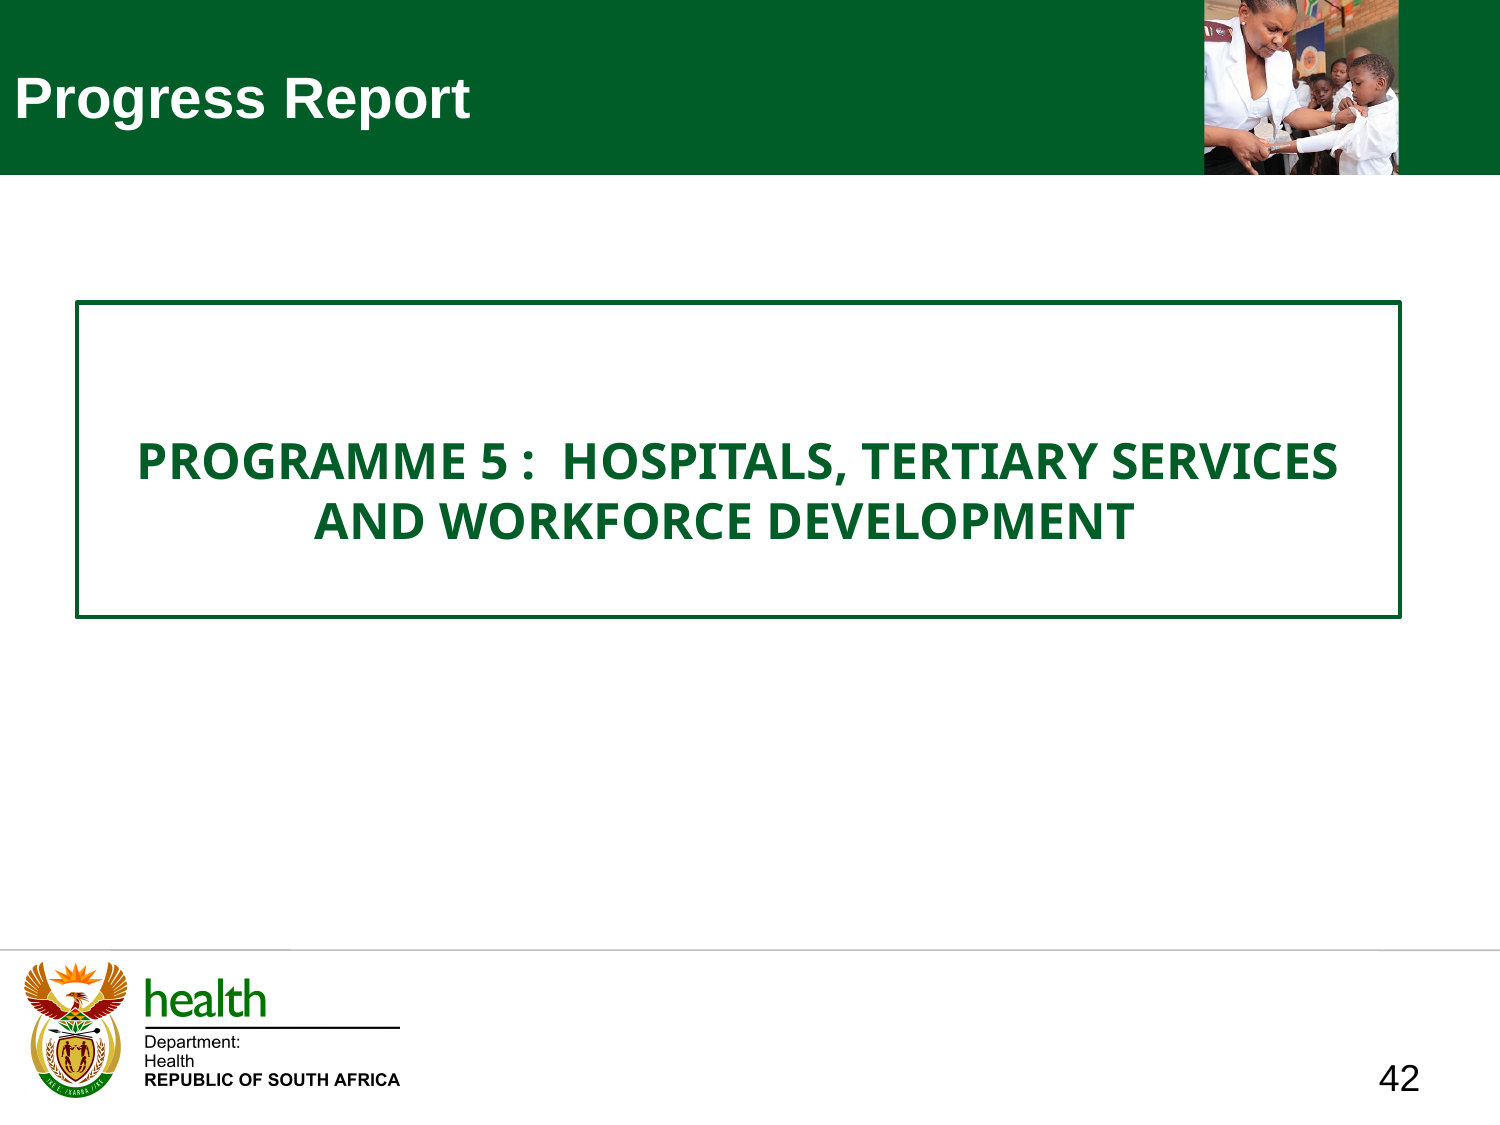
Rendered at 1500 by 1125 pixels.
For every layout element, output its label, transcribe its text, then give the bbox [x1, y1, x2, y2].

picture [1204, 0, 1399, 175]
text_box [1074, 1042, 1425, 1103]
text_box 42 [1364, 1046, 1455, 1107]
picture [24, 962, 400, 1098]
text_box PROGRAMME 5 : HOSPITALS, TERTIARY SERVICES AND WORKFORCE DEVELOPMENT [75, 300, 1402, 619]
text_box Progress Report [0, 0, 1038, 138]
text_box [490, 947, 752, 1125]
